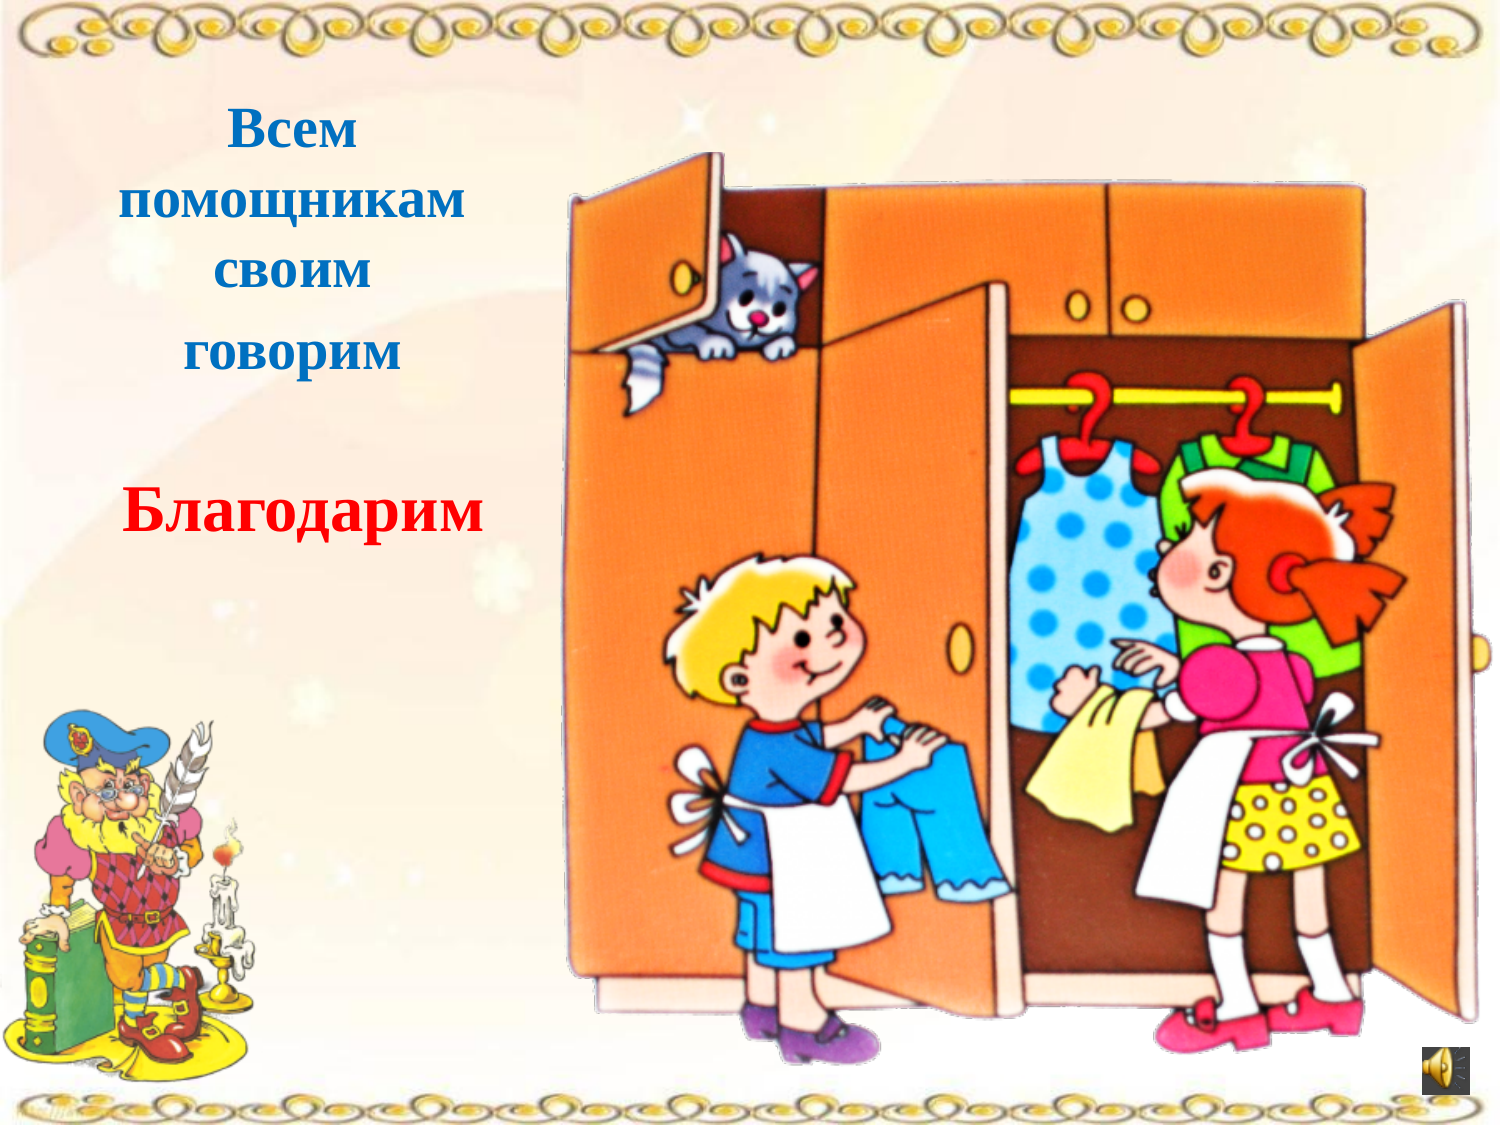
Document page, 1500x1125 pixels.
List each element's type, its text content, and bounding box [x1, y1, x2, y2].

picture [0, 0, 1500, 1125]
text_box Благодарим [107, 456, 500, 552]
subtitle Всем помощникам своим говорим [34, 81, 551, 294]
